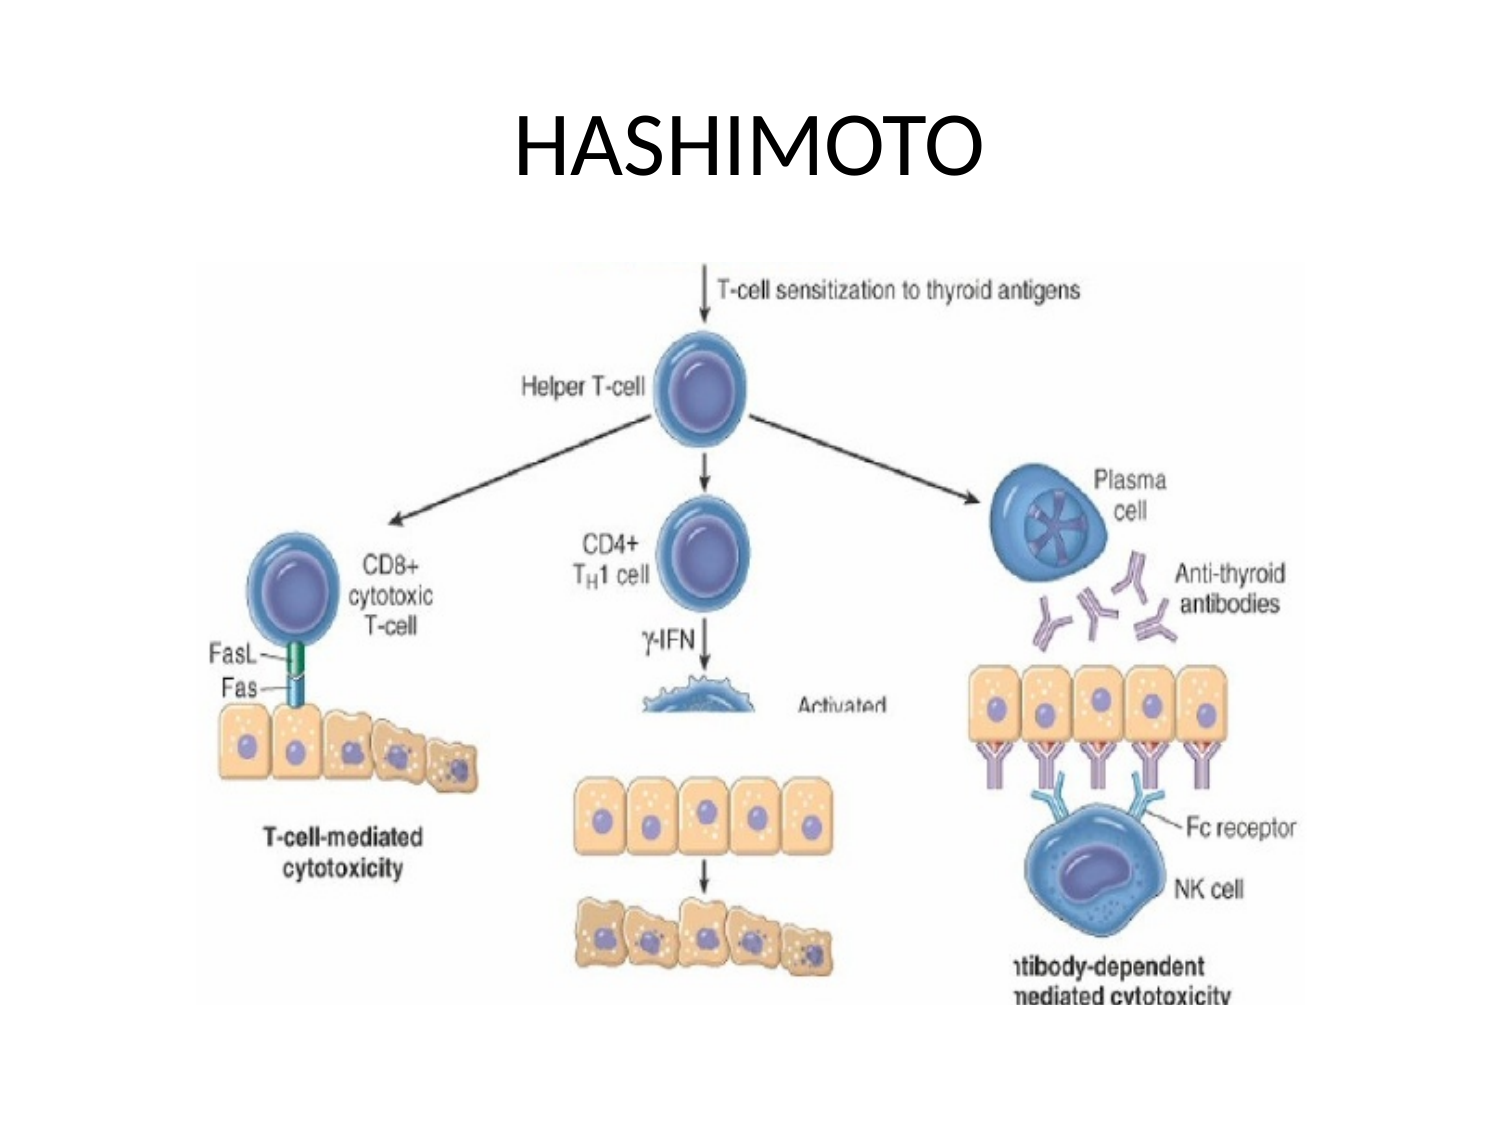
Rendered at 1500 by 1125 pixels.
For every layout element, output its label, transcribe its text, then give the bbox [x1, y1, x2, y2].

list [74, 262, 1426, 1006]
title HASHIMOTO [75, 45, 1425, 233]
